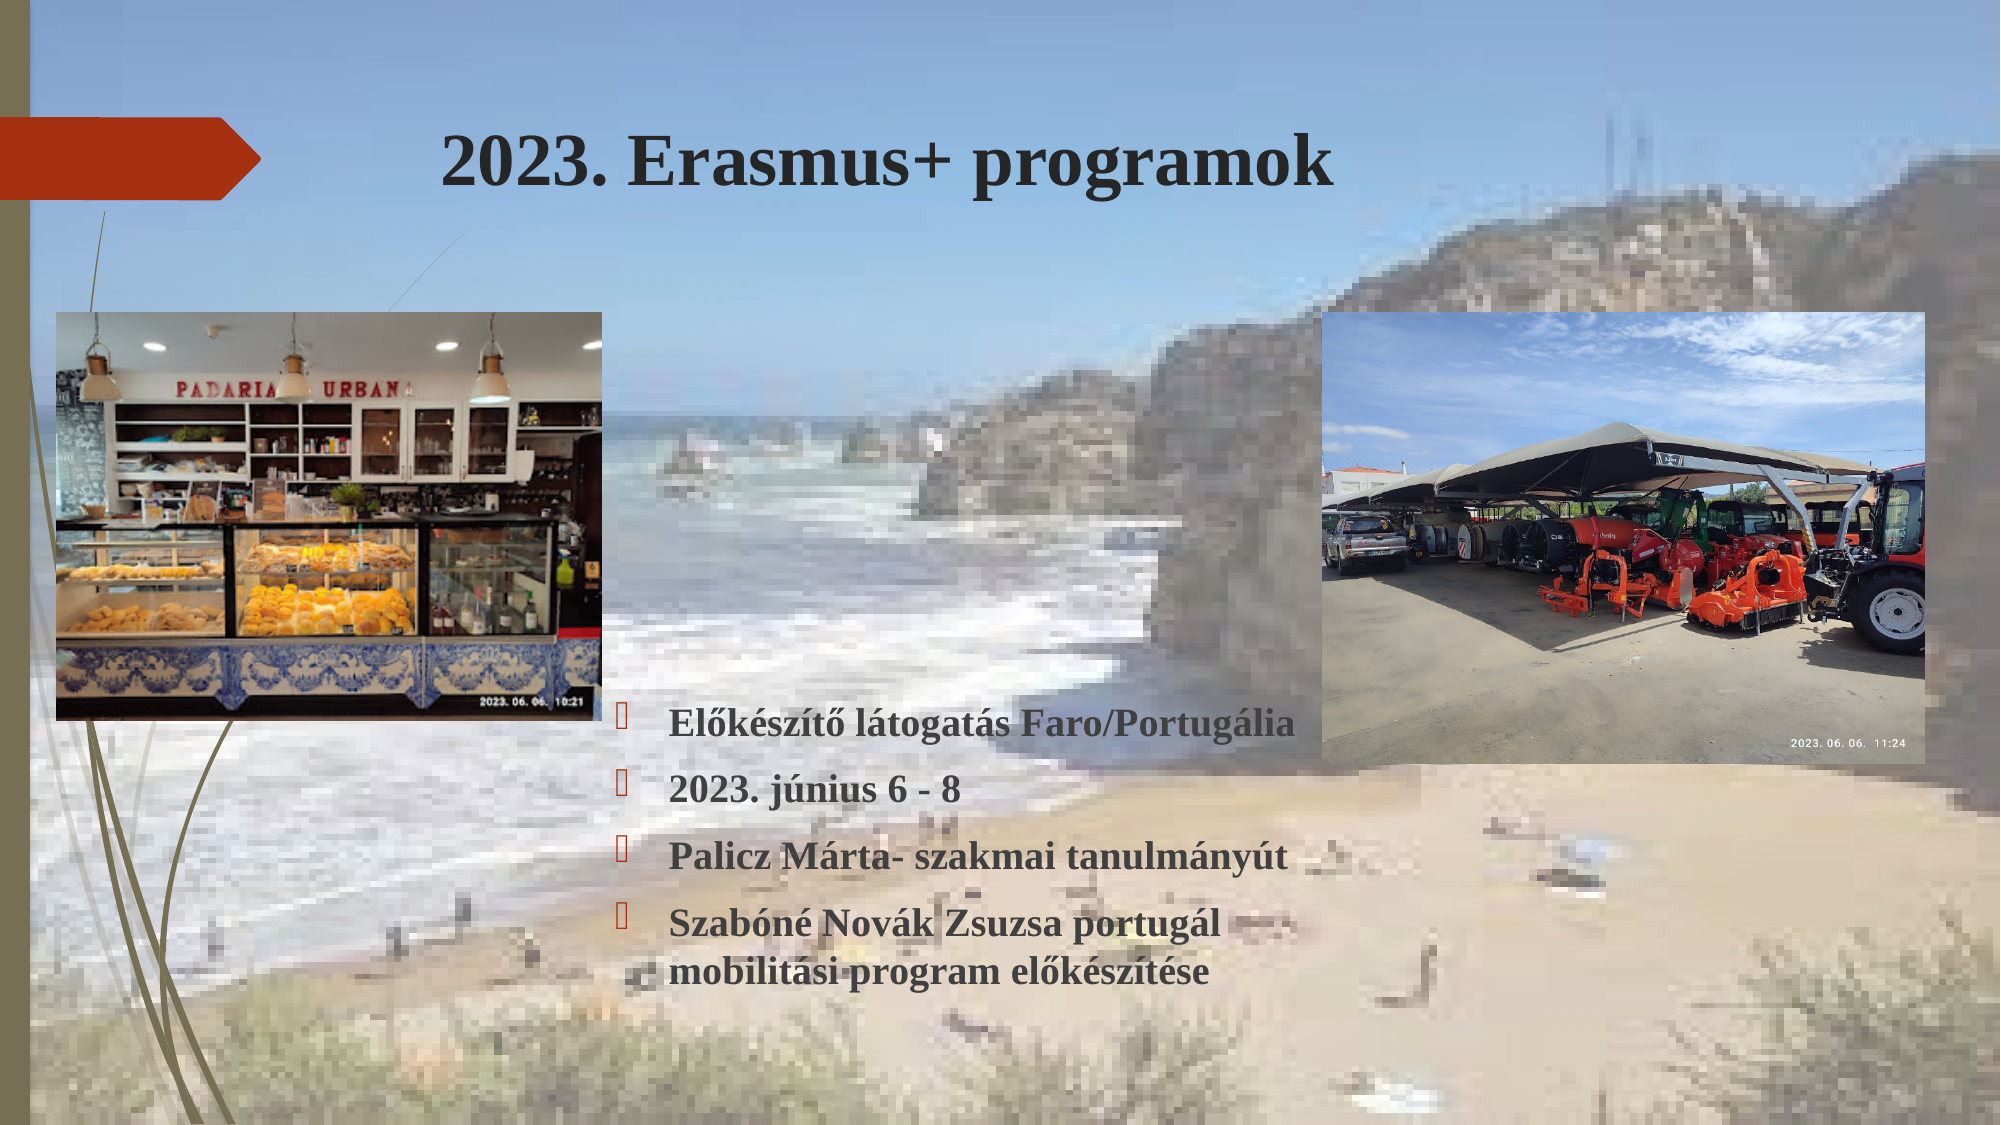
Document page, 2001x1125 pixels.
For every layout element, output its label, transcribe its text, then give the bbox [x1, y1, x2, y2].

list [56, 312, 602, 721]
list Előkészítő látogatás Faro/Portugália 2023. június 6 - 8 Palicz Márta- szakmai tanulmányút Szabóné Novák Zsuzsa portugál mobilitási program előkészítése [600, 630, 1323, 1123]
title 2023. Erasmus+ programok [425, 102, 1888, 313]
picture [1322, 312, 1925, 765]
